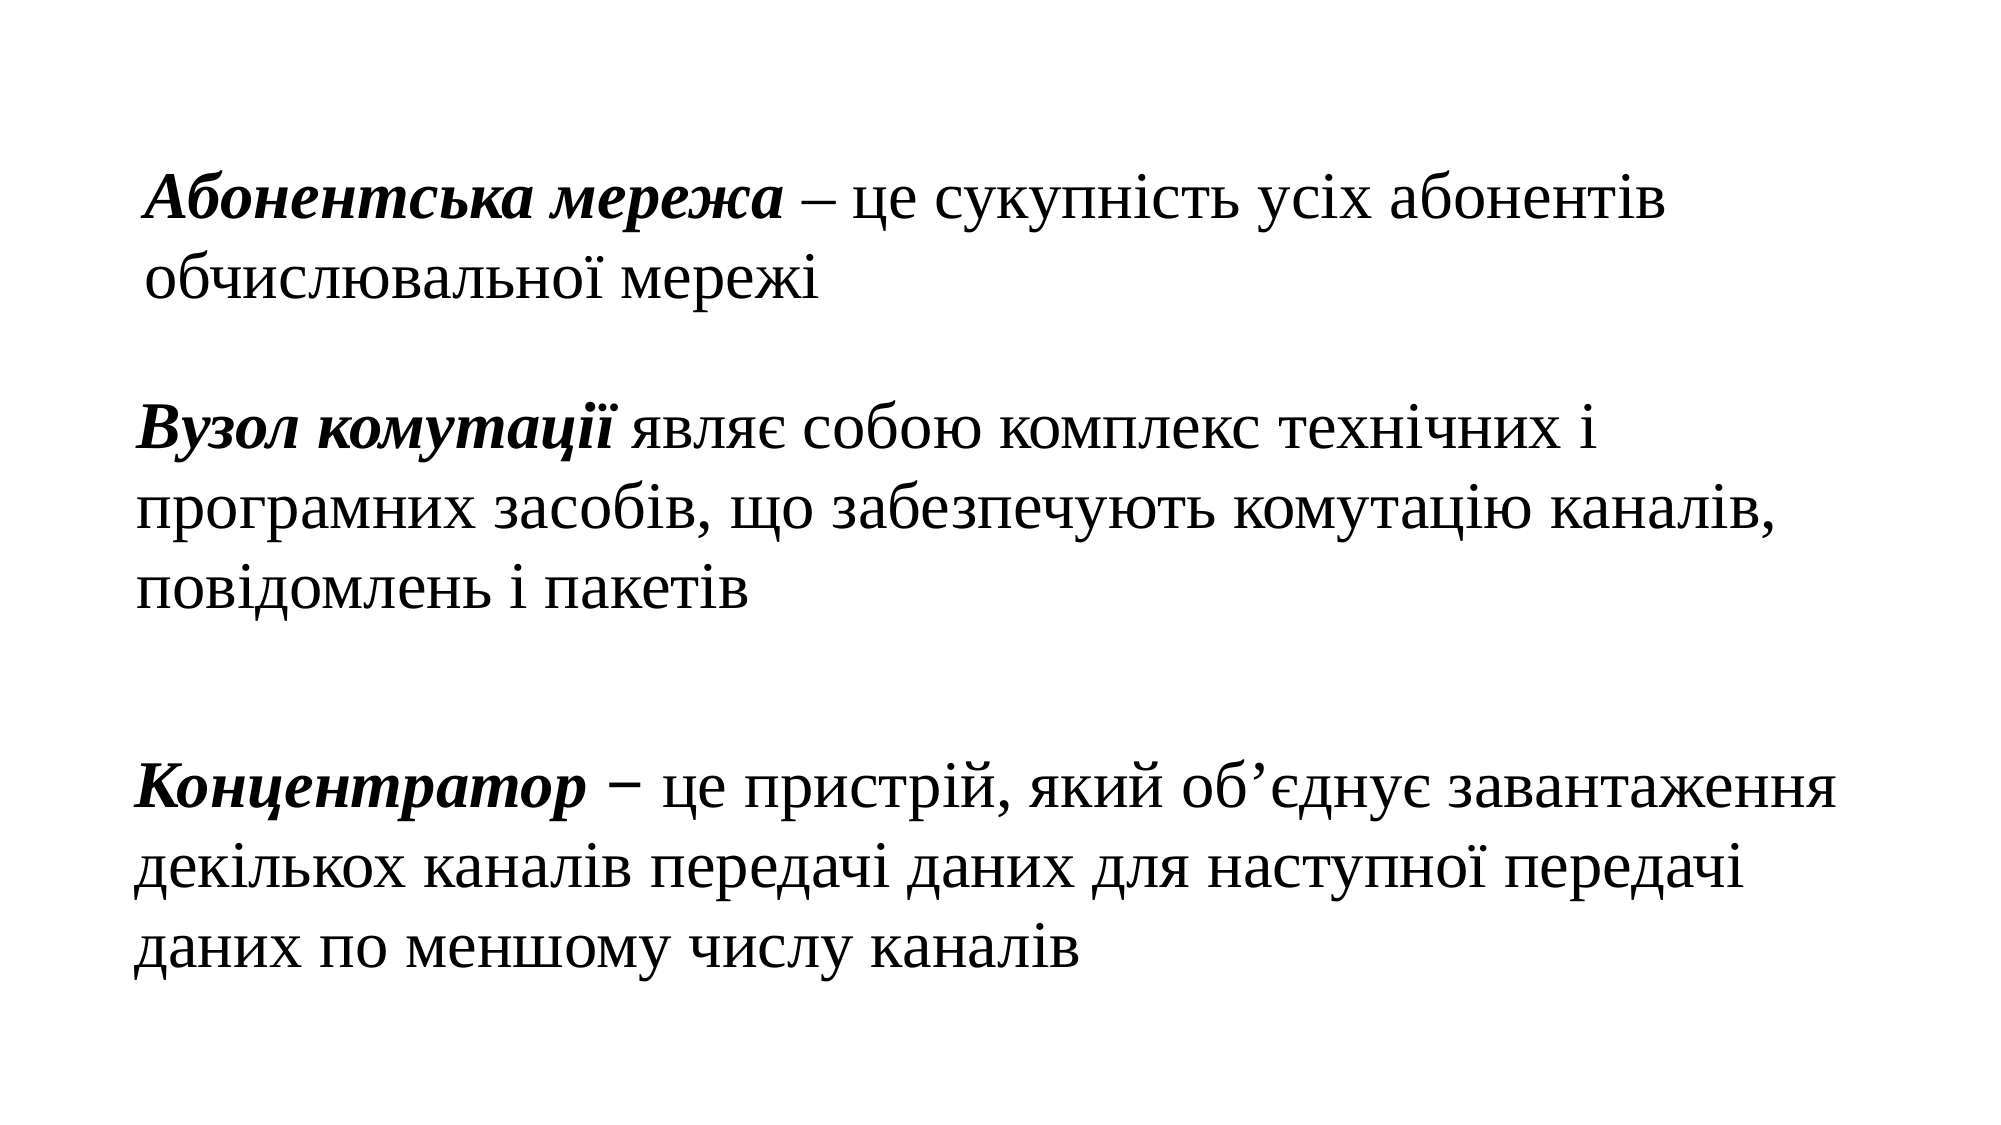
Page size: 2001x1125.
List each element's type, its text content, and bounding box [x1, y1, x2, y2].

text_box Абонентська мережа – це сукупність усіх абонентів обчислювальної мережі [129, 144, 1917, 320]
text_box Концентратор − це пристрій, який об’єднує завантаження декількох каналів передачі даних для наступної передачі даних по меншому числу каналів [119, 733, 1907, 988]
text_box Вузол комутації являє собою комплекс технічних і програмних засобів, що забезпечують комутацію каналів, повідомлень і пакетів [121, 374, 1933, 630]
